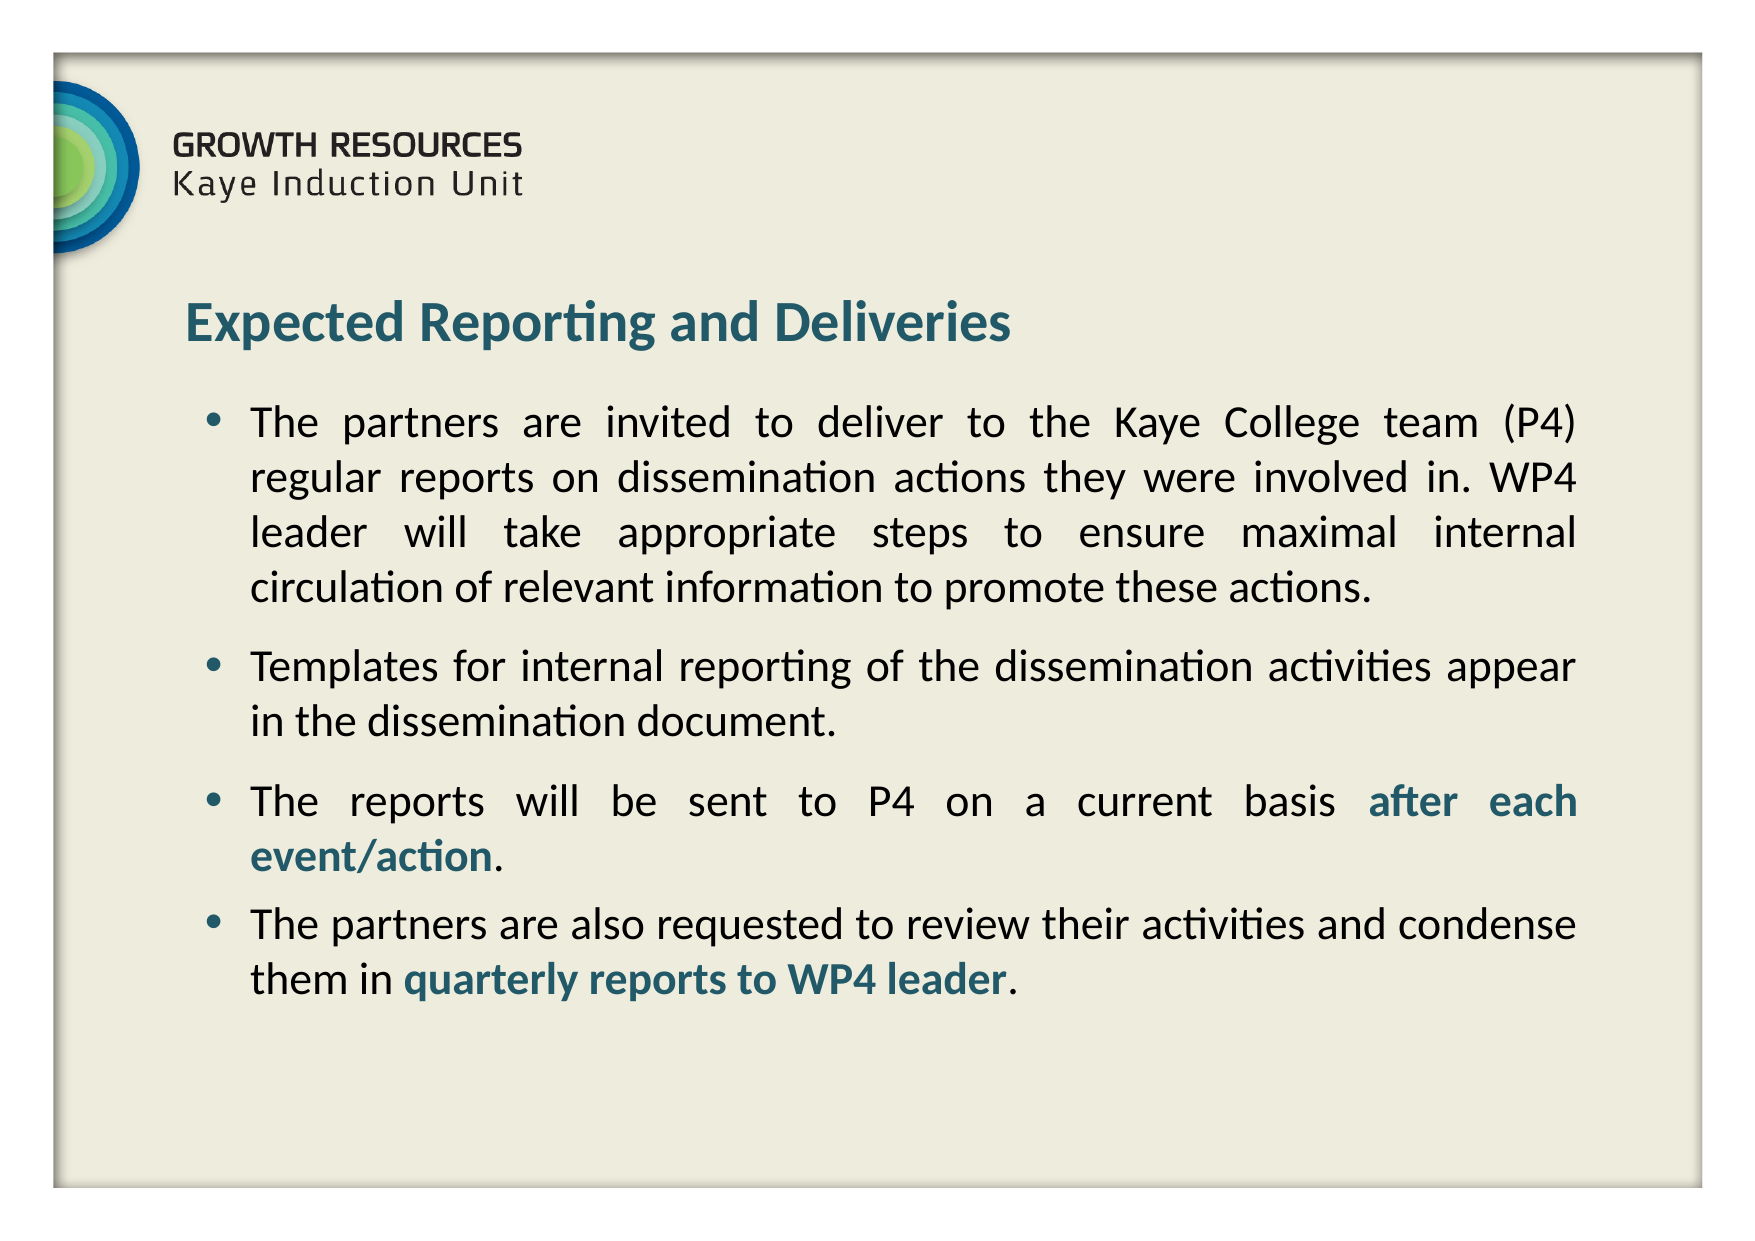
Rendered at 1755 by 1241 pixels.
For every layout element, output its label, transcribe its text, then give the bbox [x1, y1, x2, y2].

text_box Expected Reporting and Deliveries [171, 265, 1041, 361]
picture [0, 0, 1755, 1241]
text_box The partners are invited to deliver to the Kaye College team (P4) regular reports on dissemination actions they were involved in. WP4 leader will take appropriate steps to ensure maximal internal circulation of relevant information to promote these actions. Templates for internal reporting of the dissemination activities appear in the dissemination document. The reports will be sent to P4 on a current basis after each event/action. The partners are also requested to review their activities and condense them in quarterly reports to WP4 leader. [161, 383, 1593, 1119]
